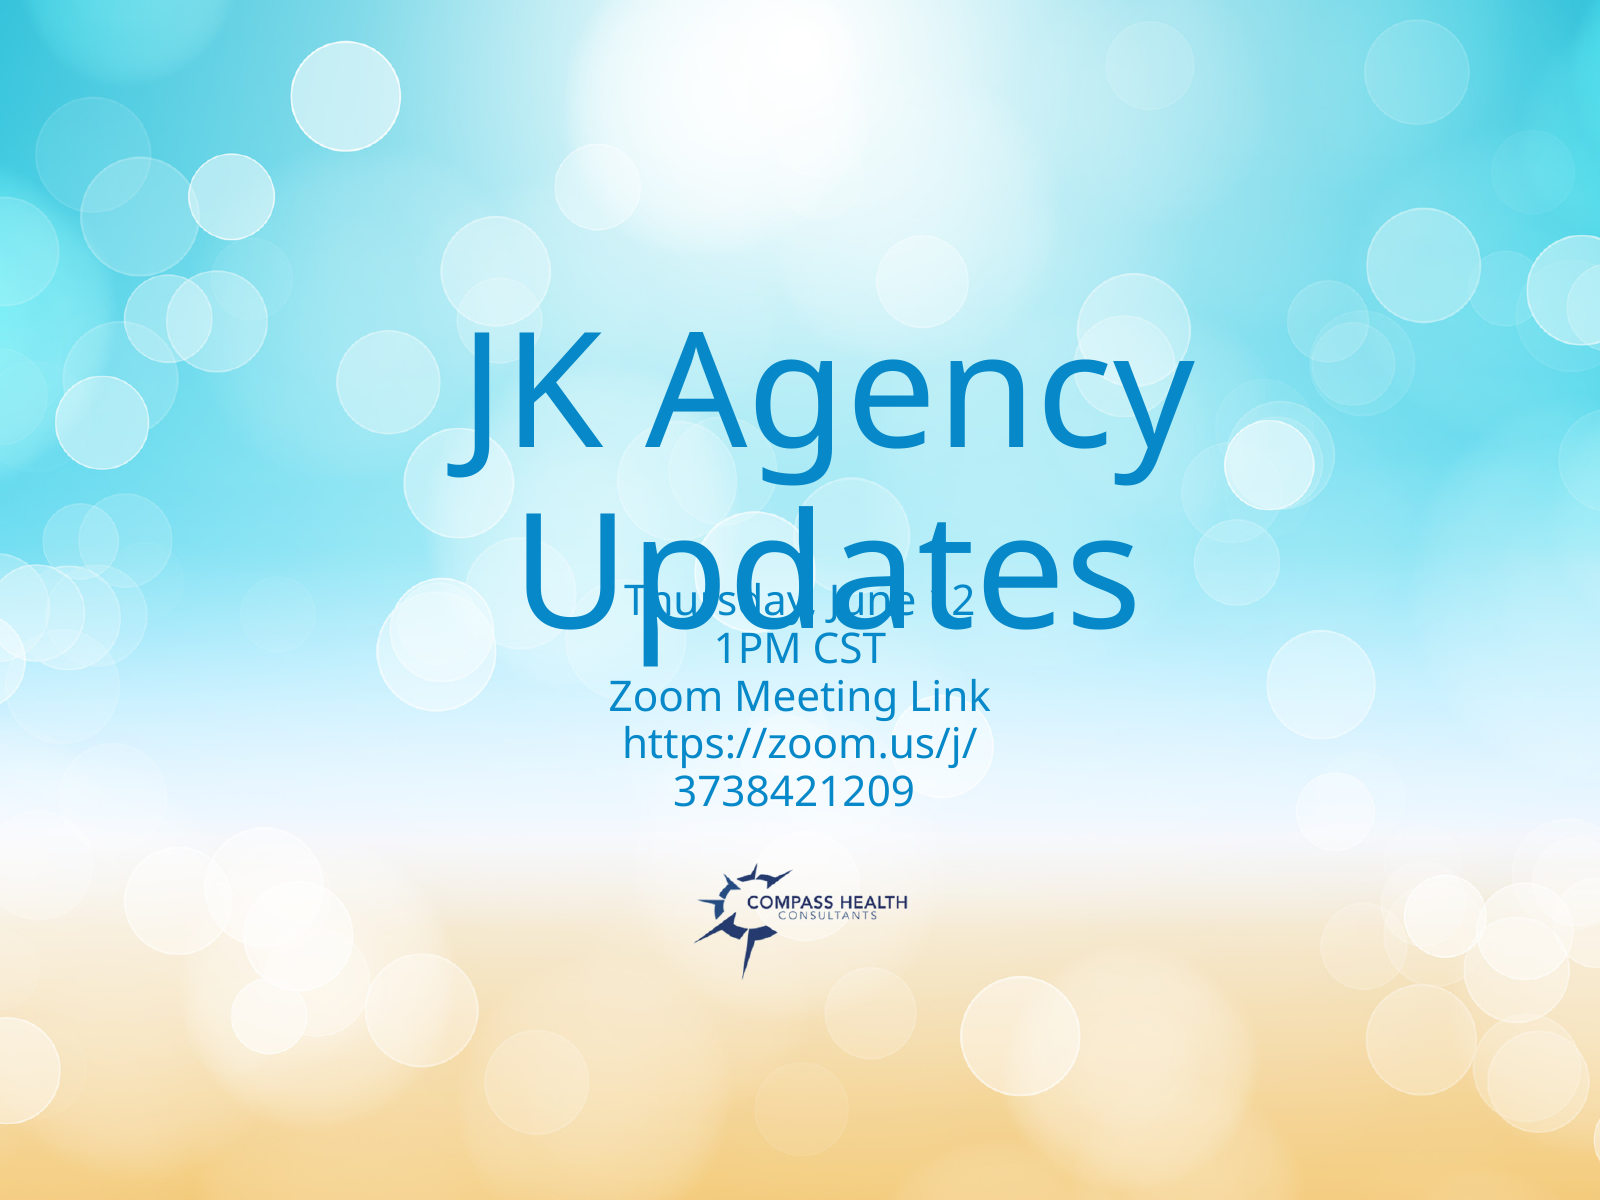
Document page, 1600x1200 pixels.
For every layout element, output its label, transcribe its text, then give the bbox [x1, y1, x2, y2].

text_box [0, 0, 1600, 1200]
text_box JK Agency Updates [176, 298, 1480, 661]
text_box Thursday, June 12 1PM CST Zoom Meeting Link https://zoom.us/j/3738421209 [515, 661, 1085, 911]
text_box [674, 911, 926, 1046]
